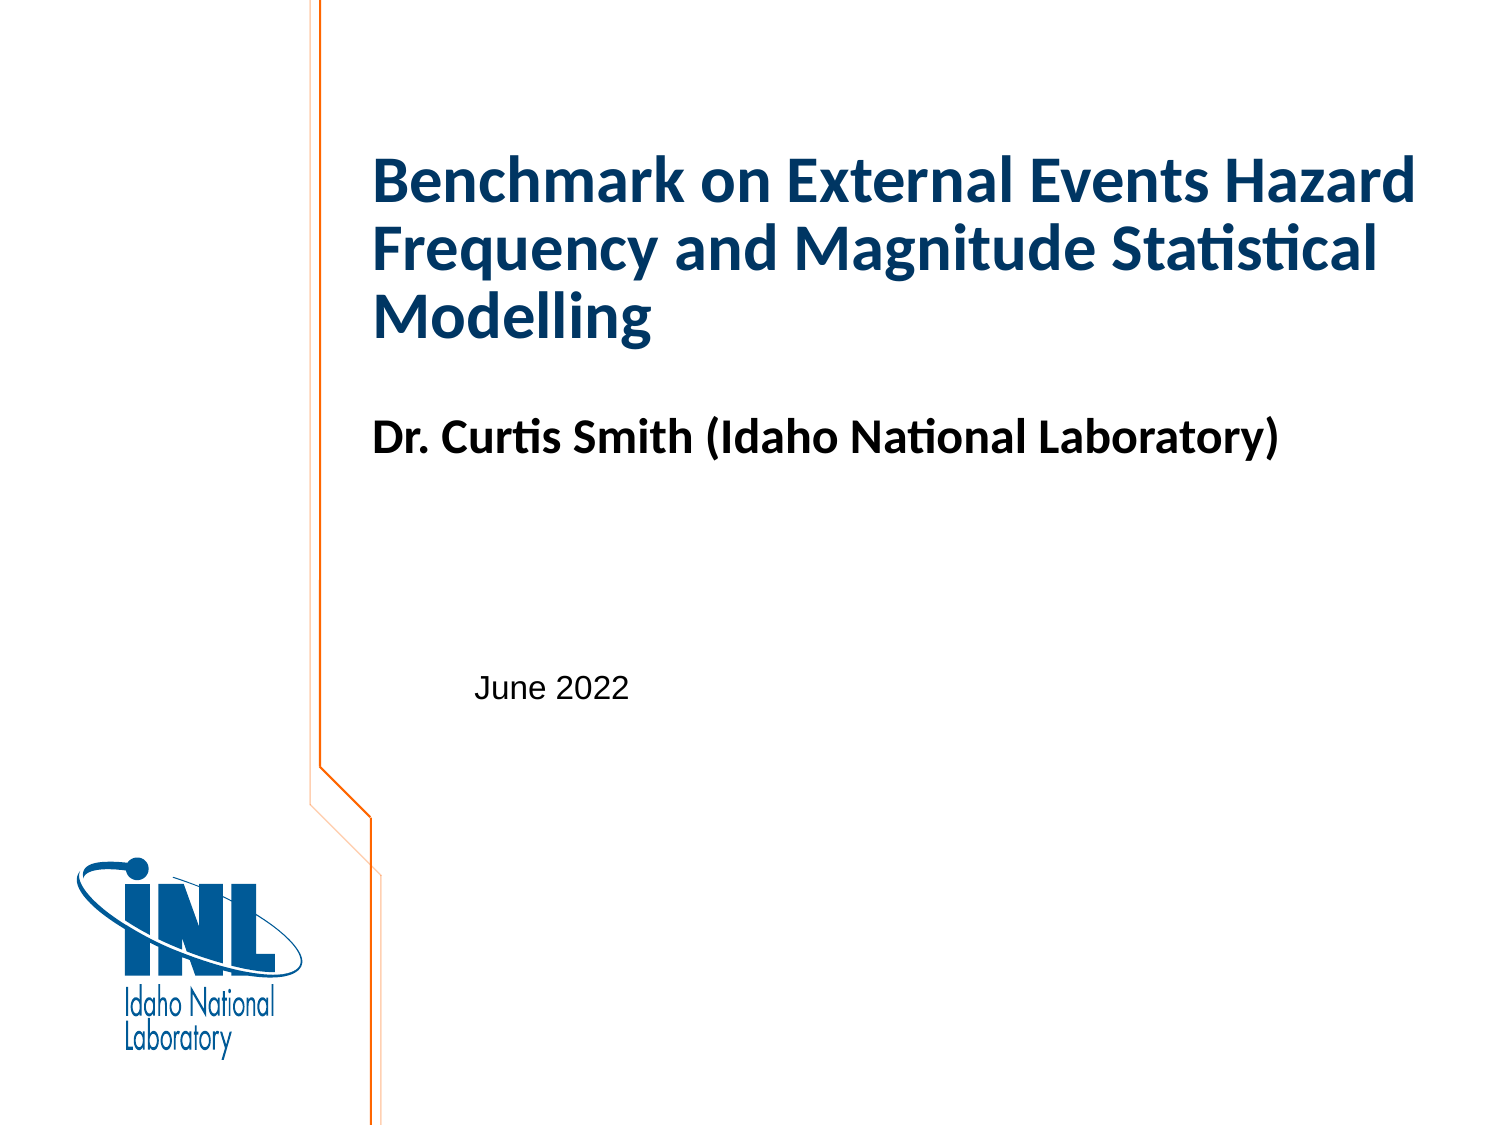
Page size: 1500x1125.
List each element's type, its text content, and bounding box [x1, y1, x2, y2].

title Benchmark on External Events Hazard Frequency and Magnitude Statistical Modelling [372, 145, 1428, 353]
text_box June 2022 [474, 672, 1425, 707]
subtitle Dr. Curtis Smith (Idaho National Laboratory) [372, 412, 1455, 593]
